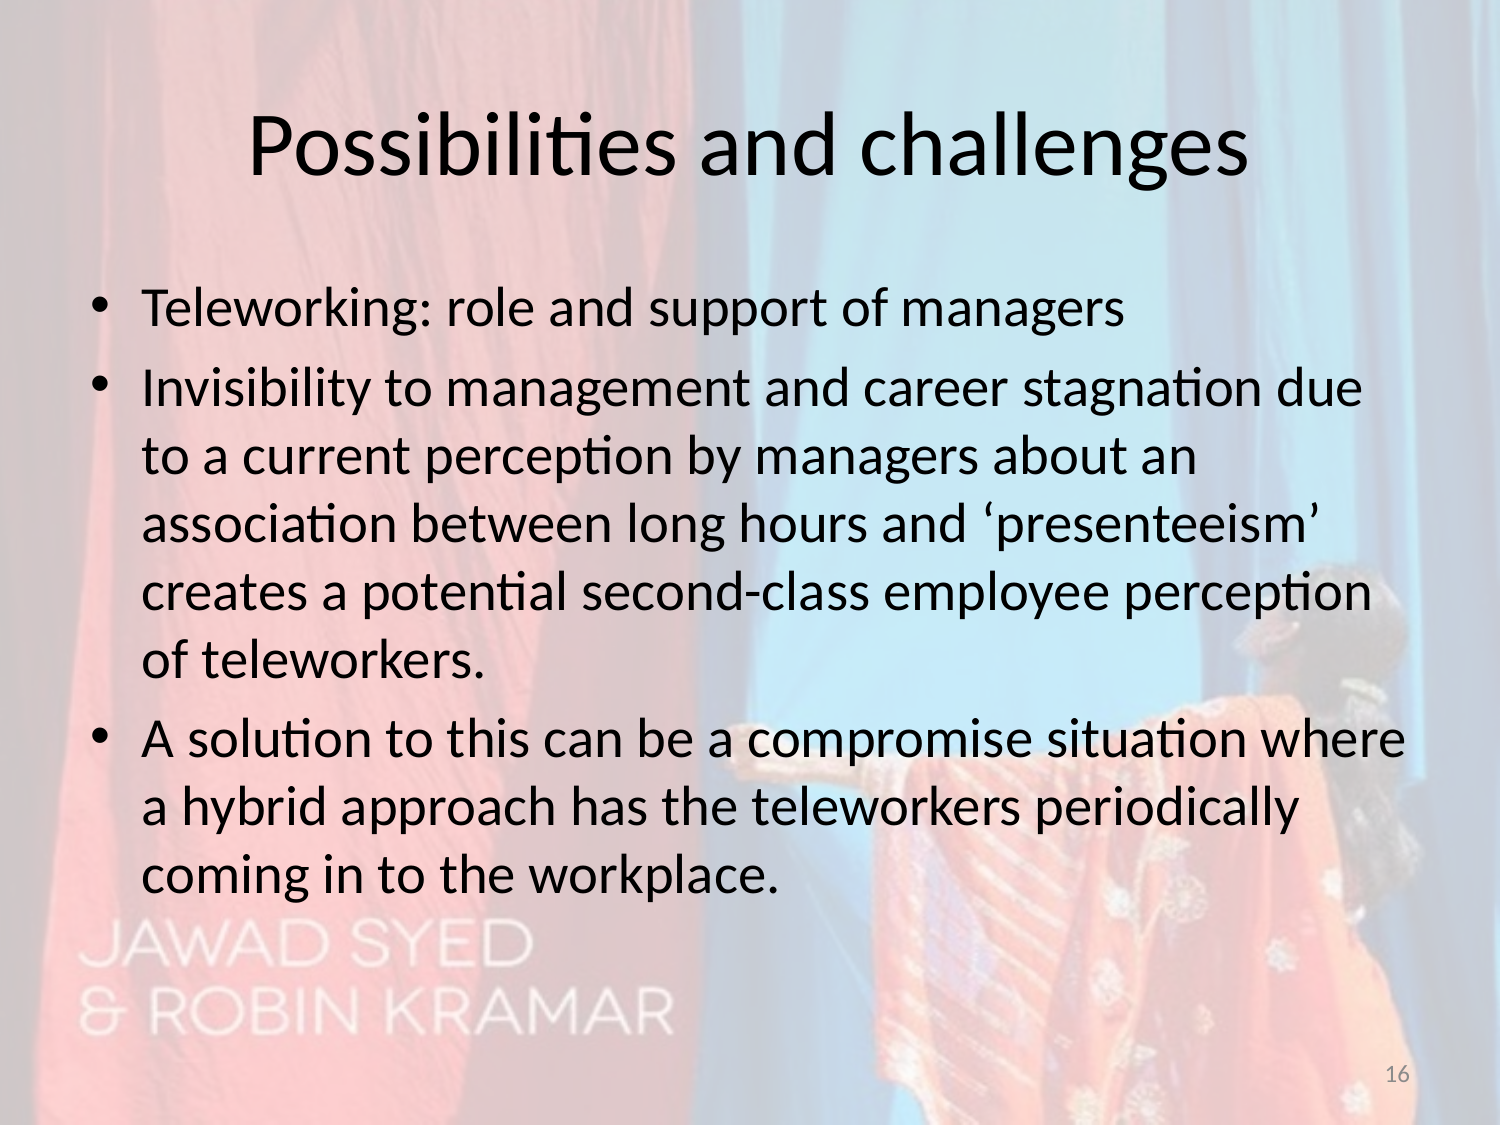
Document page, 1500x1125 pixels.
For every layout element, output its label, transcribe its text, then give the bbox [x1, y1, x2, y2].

slide_number 16 [1074, 1042, 1425, 1103]
list Teleworking: role and support of managers Invisibility to management and career stagnation due to a current perception by managers about an association between long hours and ‘presenteeism’ creates a potential second-class employee perception of teleworkers. A solution to this can be a compromise situation where a hybrid approach has the teleworkers periodically coming in to the workplace. [75, 262, 1425, 925]
title Possibilities and challenges [75, 45, 1425, 233]
